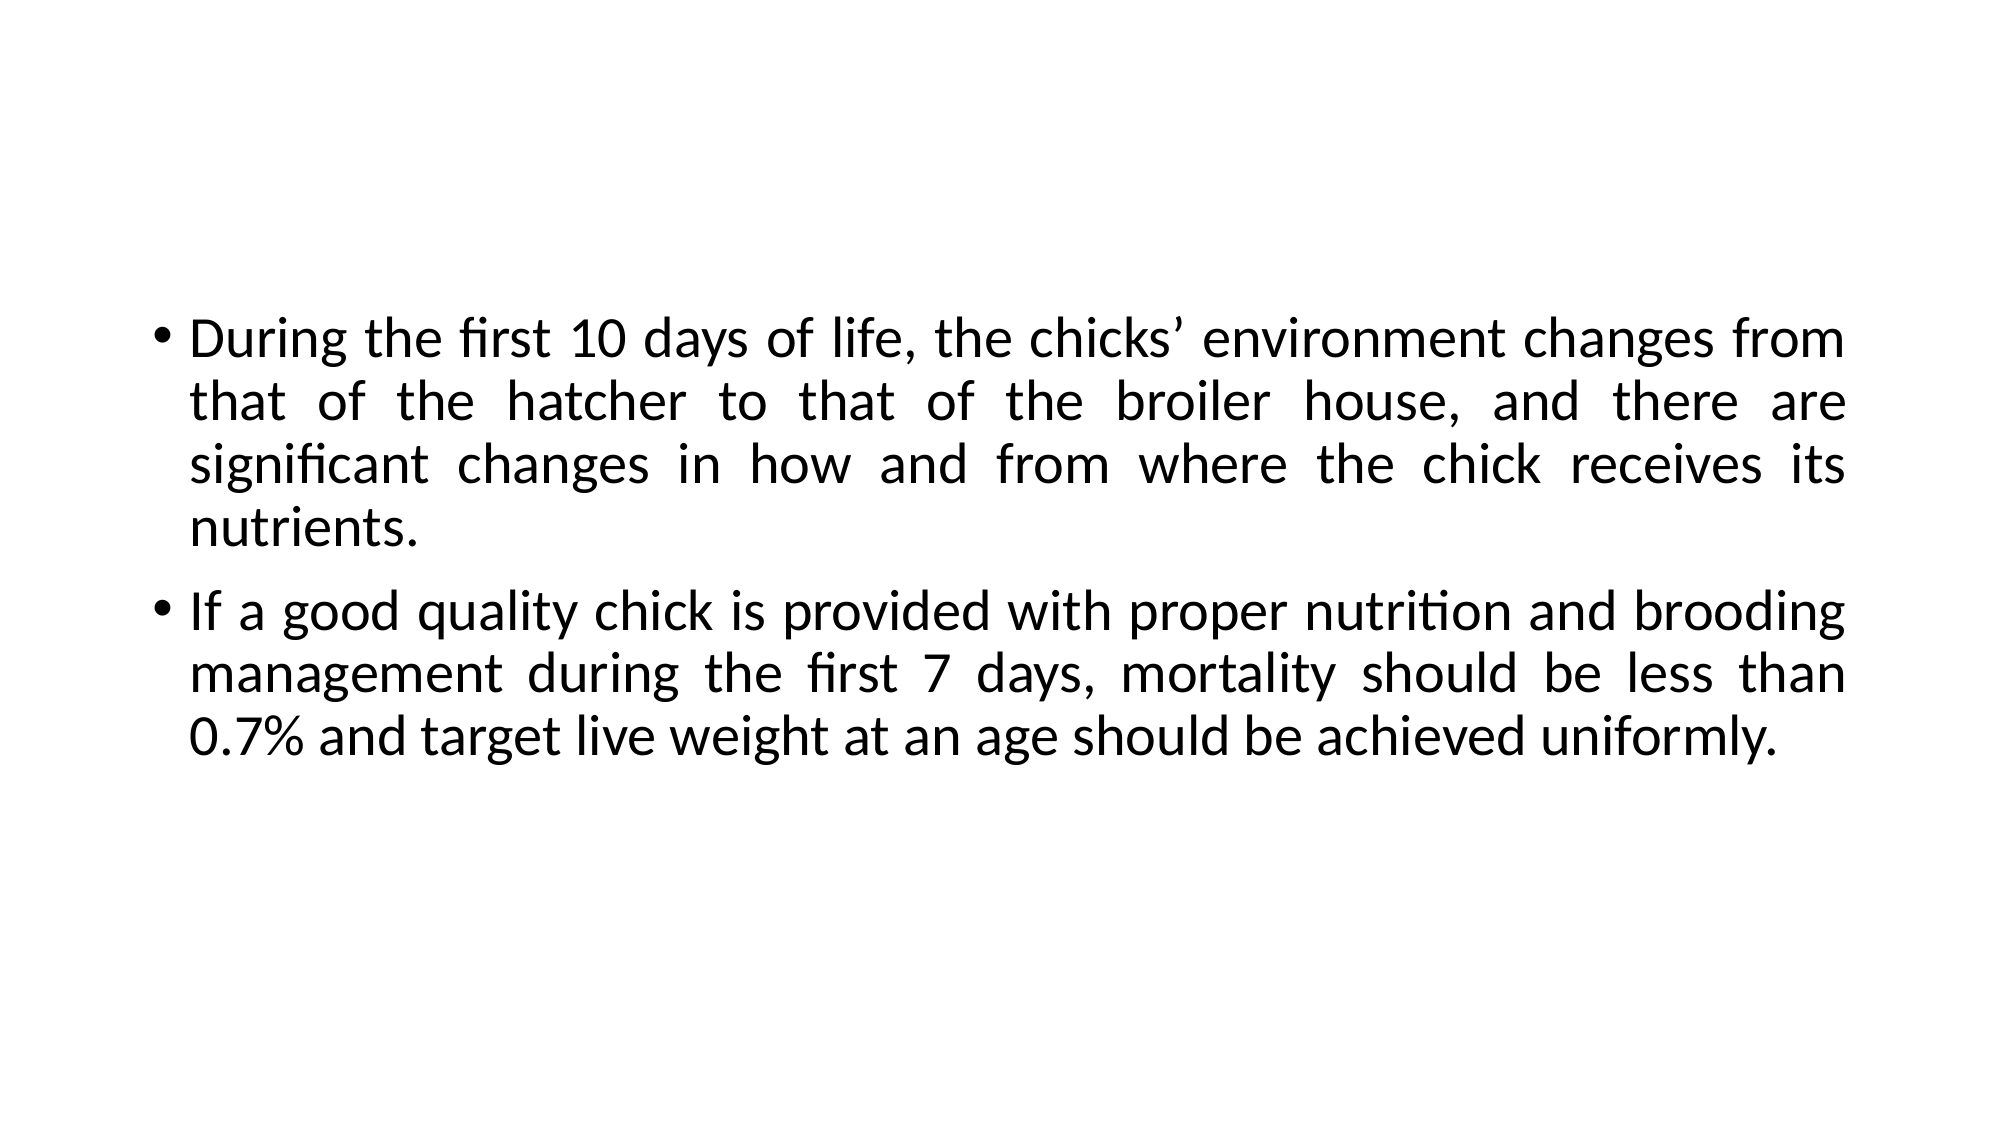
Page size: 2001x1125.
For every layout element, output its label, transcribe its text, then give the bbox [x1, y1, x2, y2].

list During the first 10 days of life, the chicks’ environment changes from that of the hatcher to that of the broiler house, and there are significant changes in how and from where the chick receives its nutrients. If a good quality chick is provided with proper nutrition and brooding management during the first 7 days, mortality should be less than 0.7% and target live weight at an age should be achieved uniformly. [137, 299, 1863, 1014]
